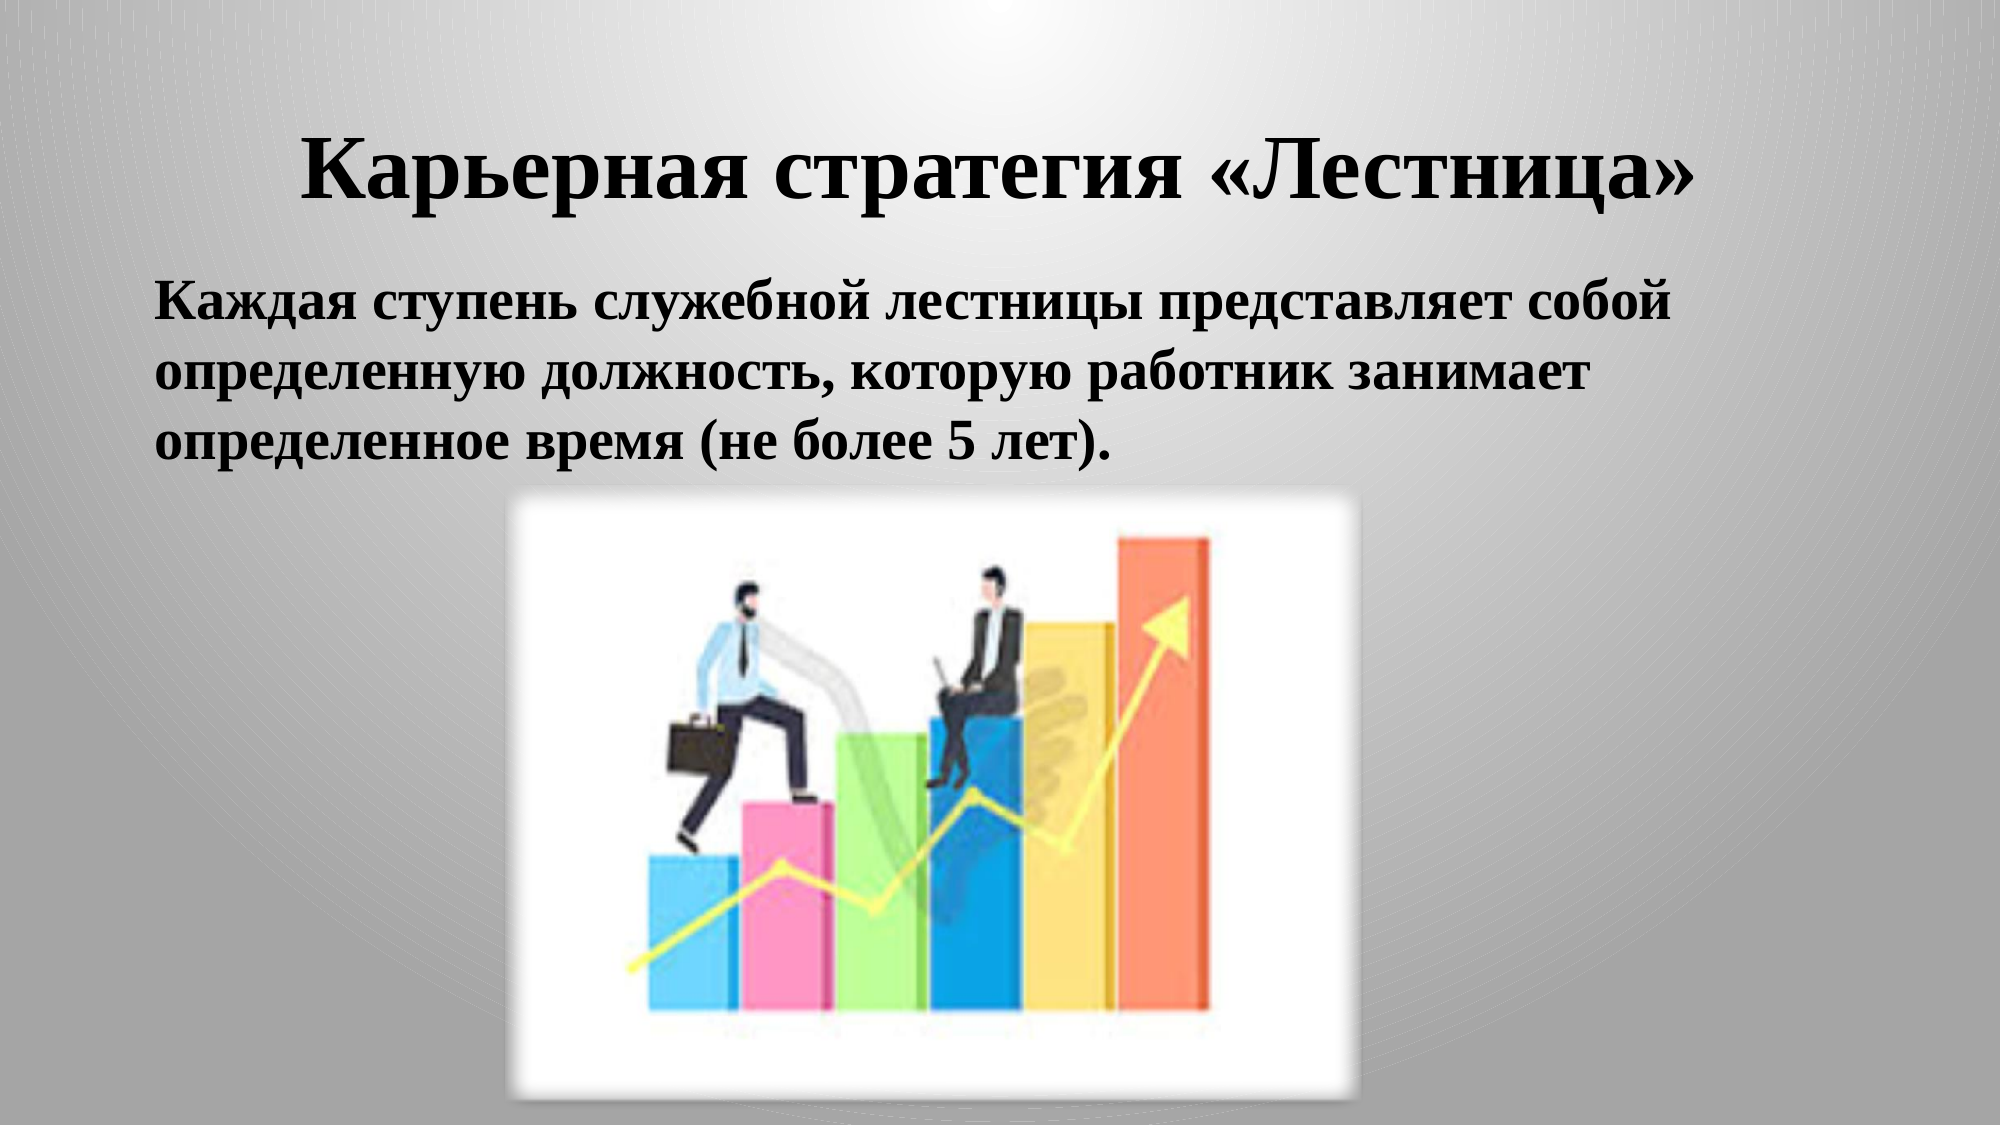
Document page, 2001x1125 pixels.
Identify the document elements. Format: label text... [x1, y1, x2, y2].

list Каждая ступень служебной лестницы представляет собой определенную должность, которую работник занимает определенное время (не более 5 лет). [137, 253, 1863, 968]
title Карьерная стратегия «Лестница» [137, 59, 1863, 253]
picture [493, 475, 1372, 1120]
